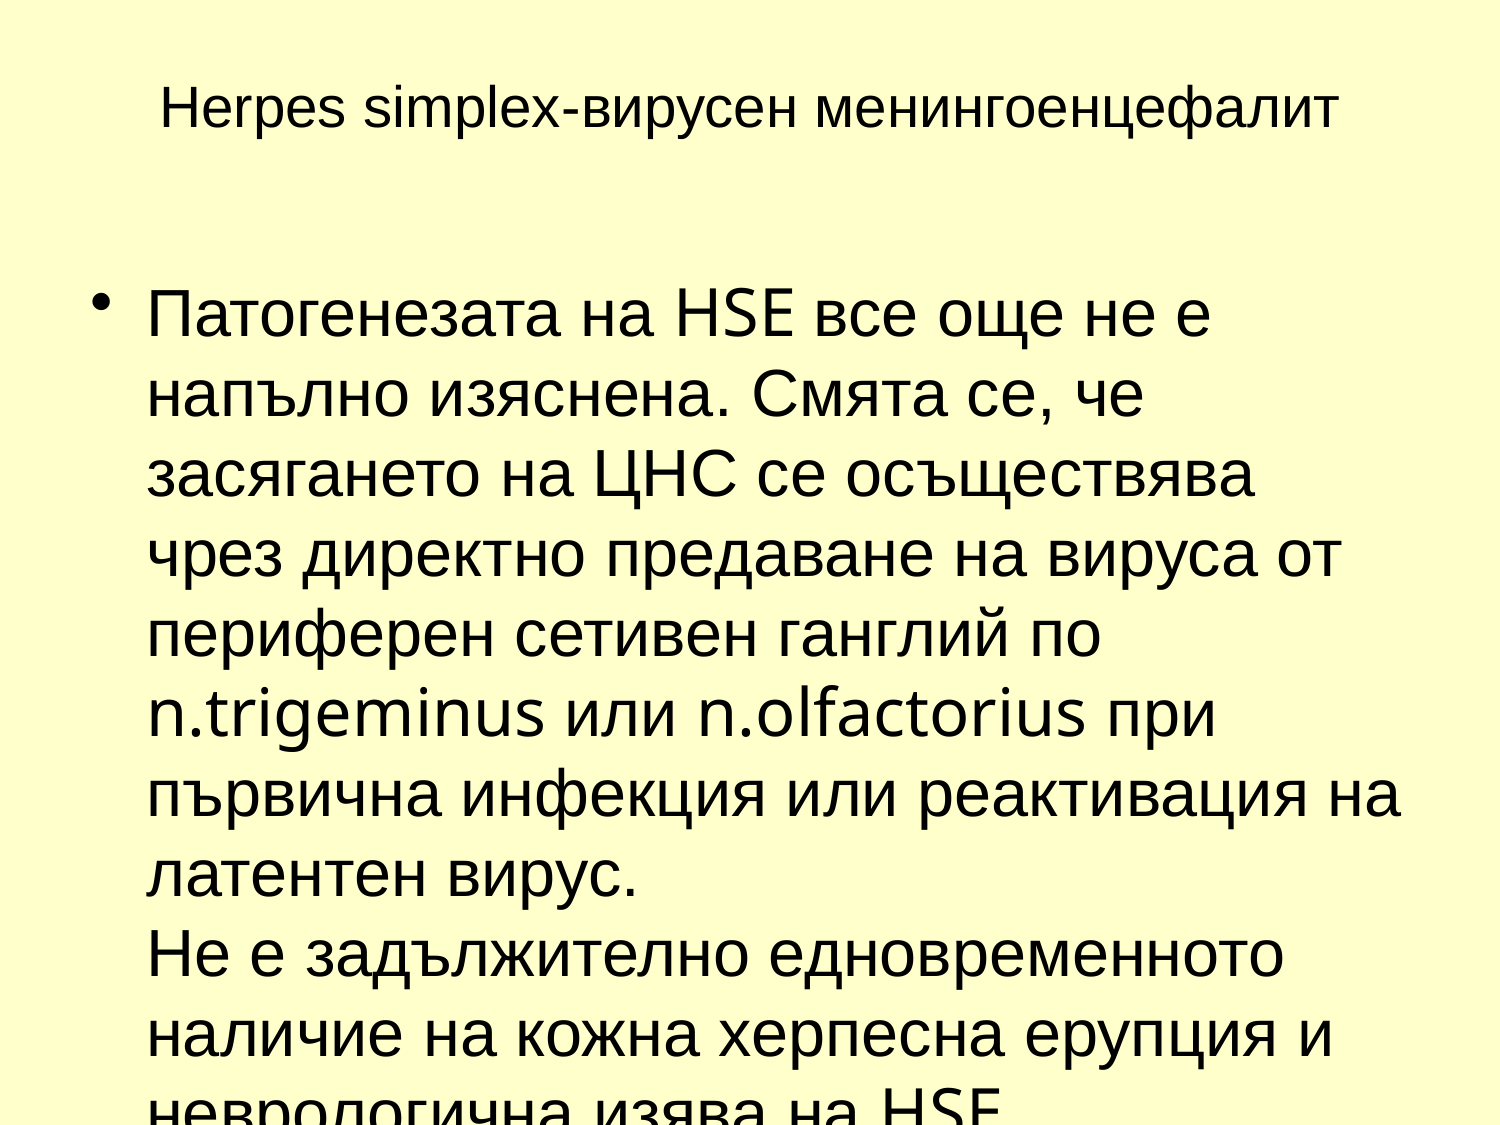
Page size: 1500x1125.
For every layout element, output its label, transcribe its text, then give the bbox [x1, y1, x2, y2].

title Herpes simplex-вирусен менингоенцефалит [75, 45, 1425, 233]
list Патогенезата на HSE все още не е напълно изяснена. Смята се, че засягането на ЦНС се осъществява чрез директно предаване на вируса от периферен сетивен ганглий по n.trigeminus или n.olfactorius при първична инфекция или реактивация на латентен вирус. Не е задължително едновременното наличие на кожна херпесна ерупция и неврологична изява на HSE. [75, 262, 1425, 1005]
